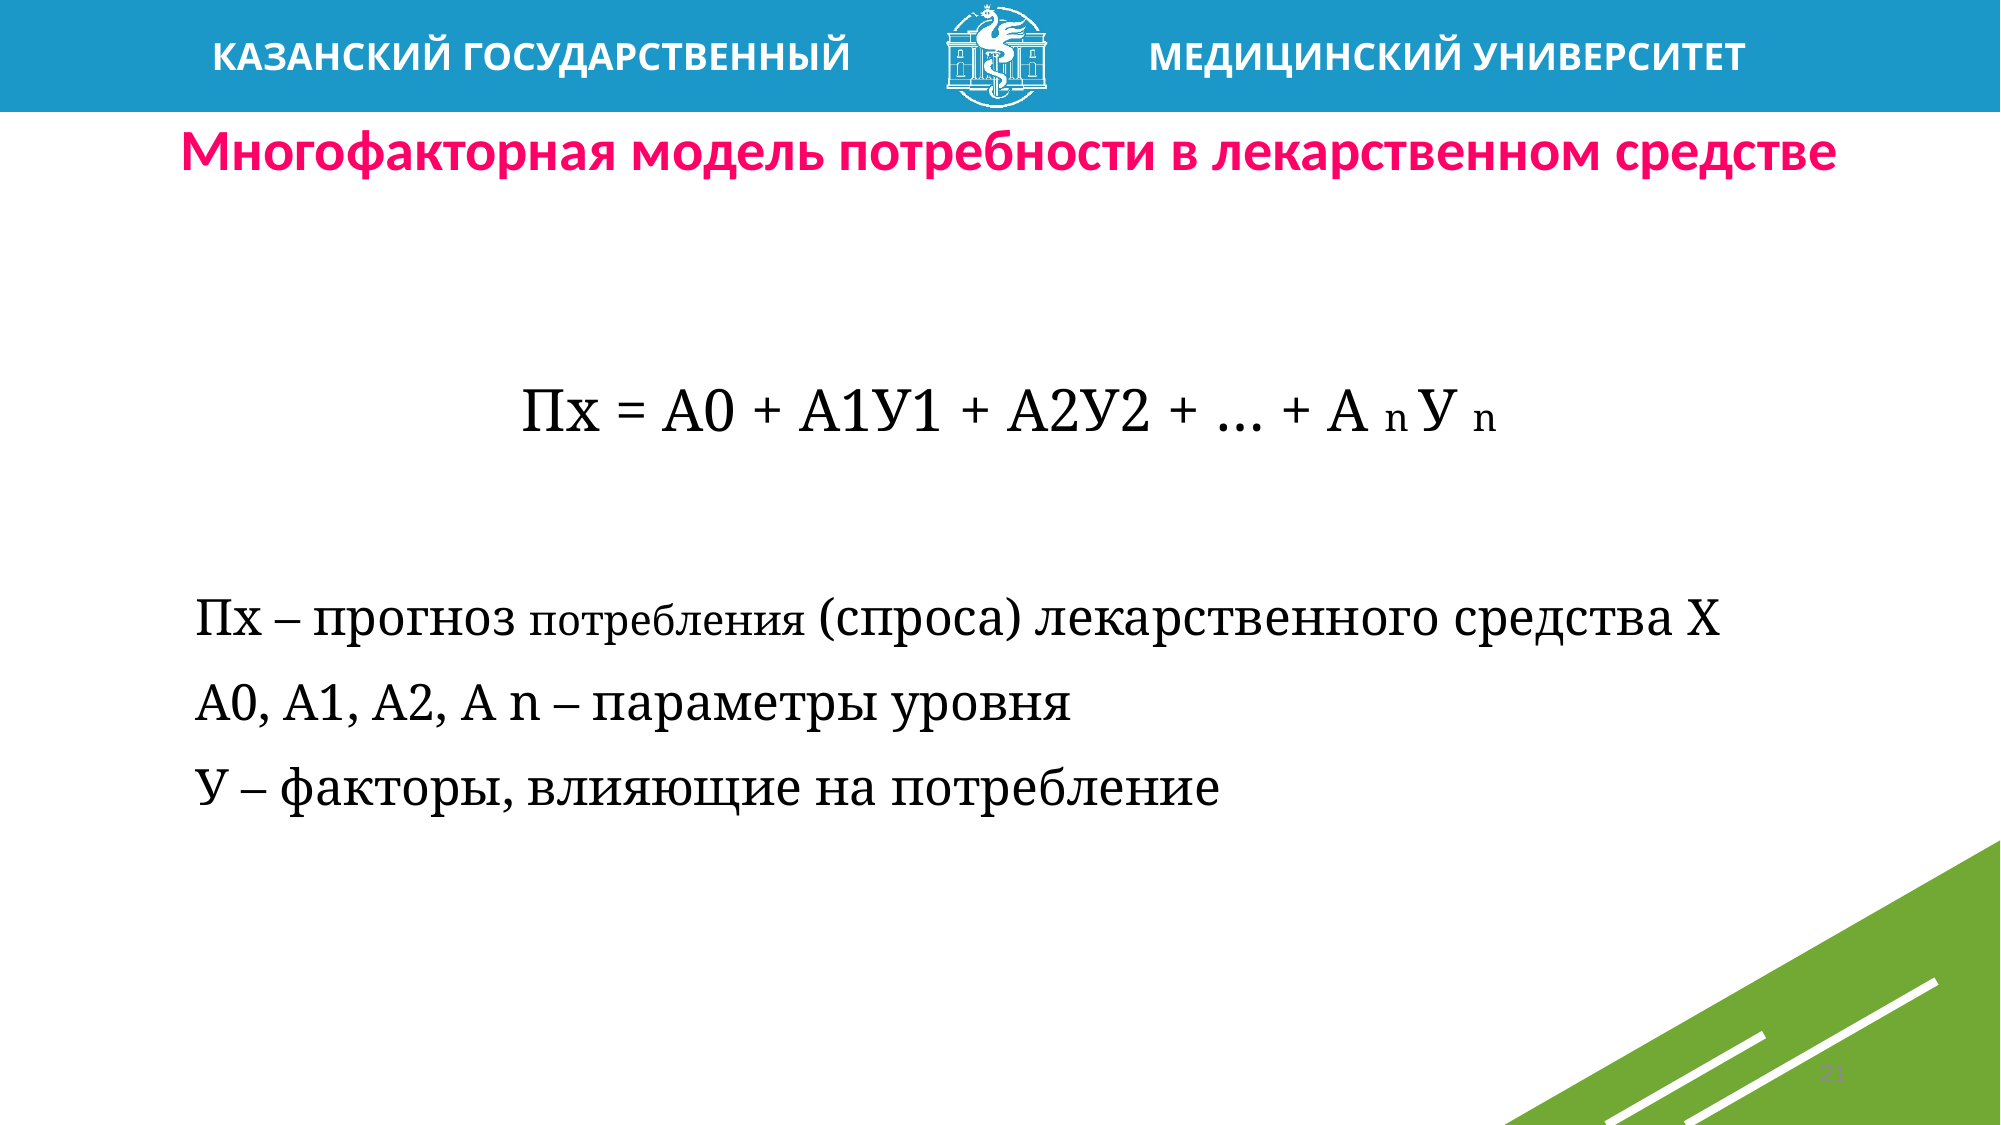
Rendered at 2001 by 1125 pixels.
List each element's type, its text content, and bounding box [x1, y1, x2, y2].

text_box Пх = А0 + А1У1 + А2У2 + … + А n У n [175, 365, 1843, 451]
text_box Многофакторная модель потребности в лекарственном средстве [76, 104, 1943, 190]
picture [939, 0, 1052, 104]
slide_number 21 [1704, 1042, 1863, 1103]
text_box Пх – прогноз потребления (спроса) лекарственного средства Х А0, А1, А2, А n – параметры уровня У – факторы, влияющие на потребление [180, 578, 1814, 908]
